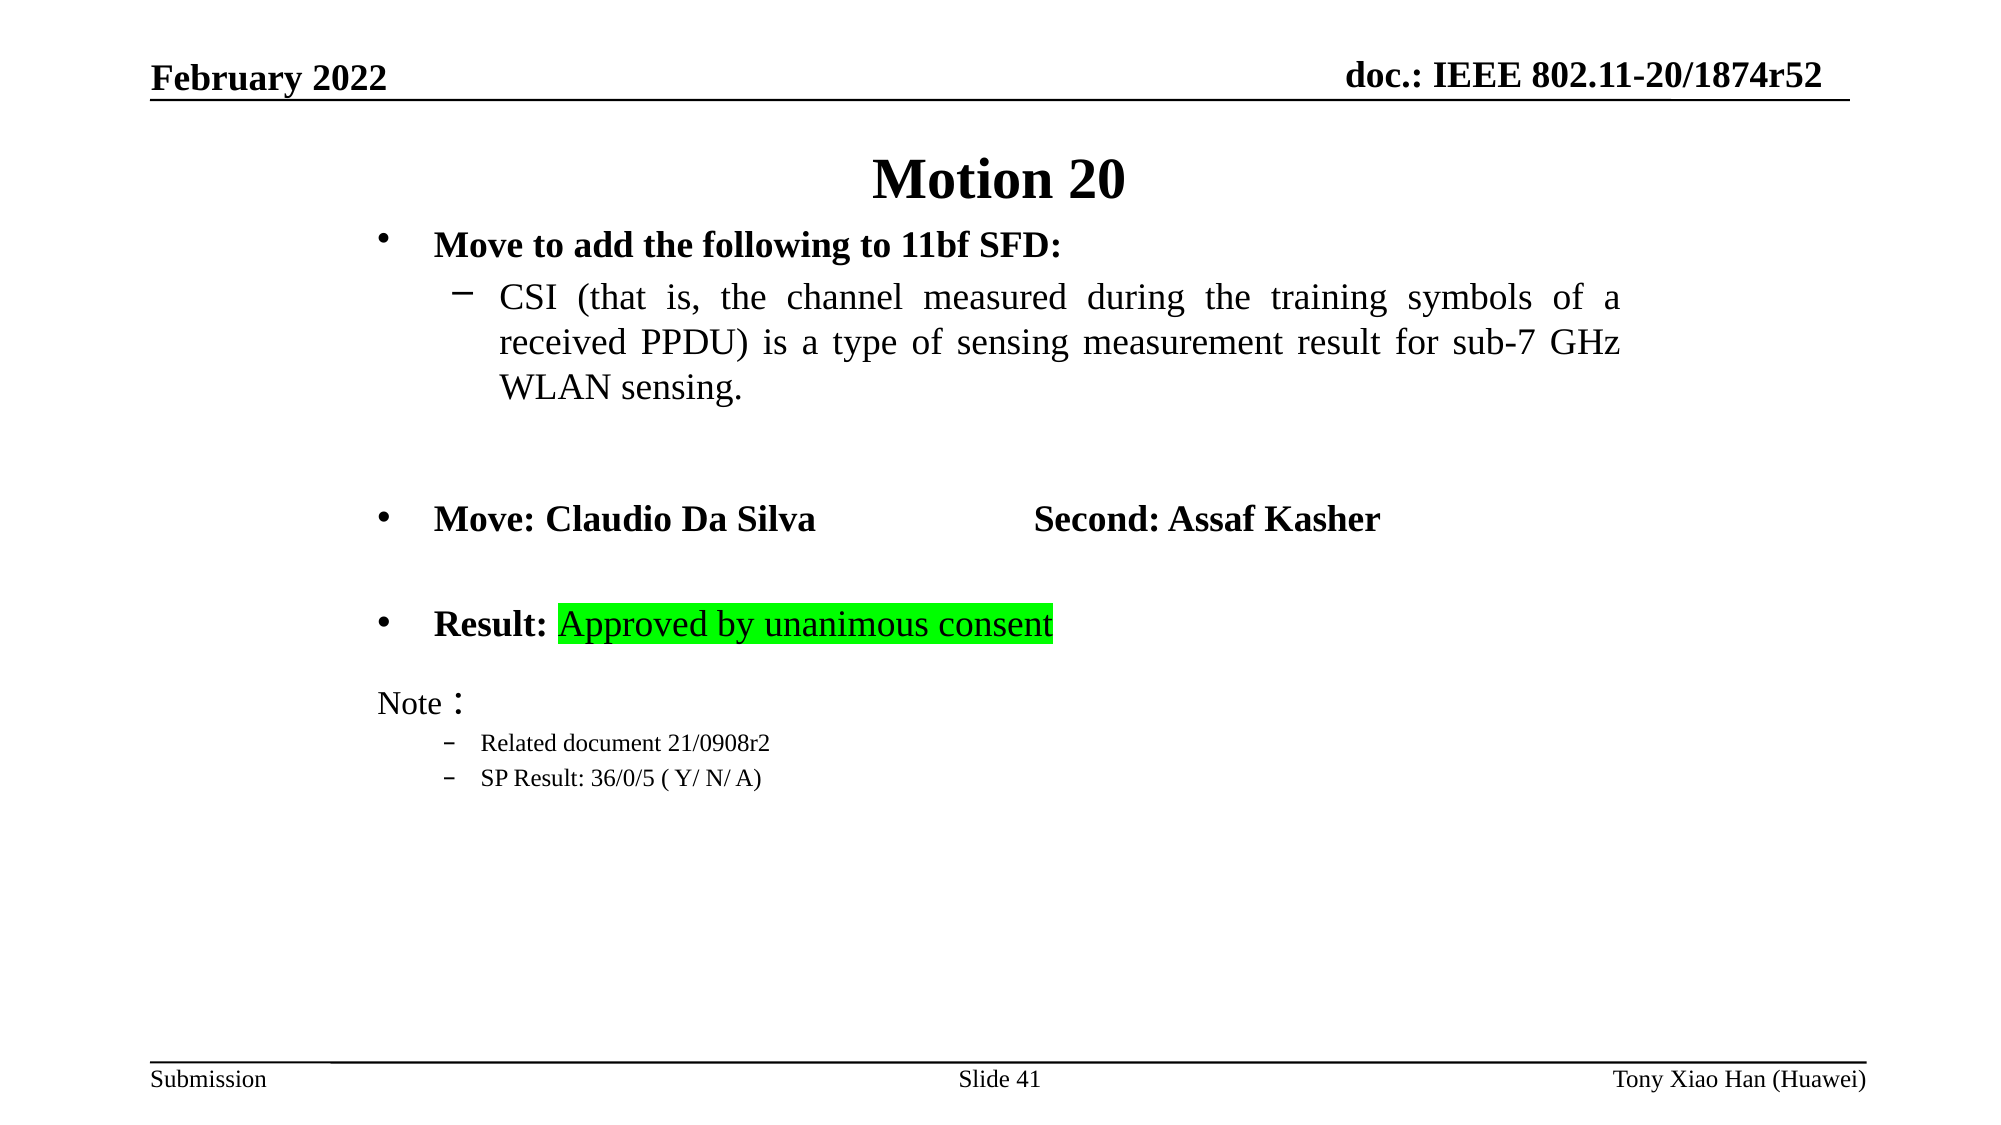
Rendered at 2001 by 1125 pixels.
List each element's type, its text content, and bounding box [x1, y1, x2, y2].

text_box Move to add the following to 11bf SFD: CSI (that is, the channel measured during the training symbols of a received PPDU) is a type of sensing measurement result for sub-7 GHz WLAN sensing. Move: Claudio Da Silva Second: Assaf Kasher Result: Approved by unanimous consent Note： Related document 21/0908r2 SP Result: 36/0/5 ( Y/ N/ A) [362, 212, 1638, 900]
text_box Motion 20 [362, 87, 1638, 212]
